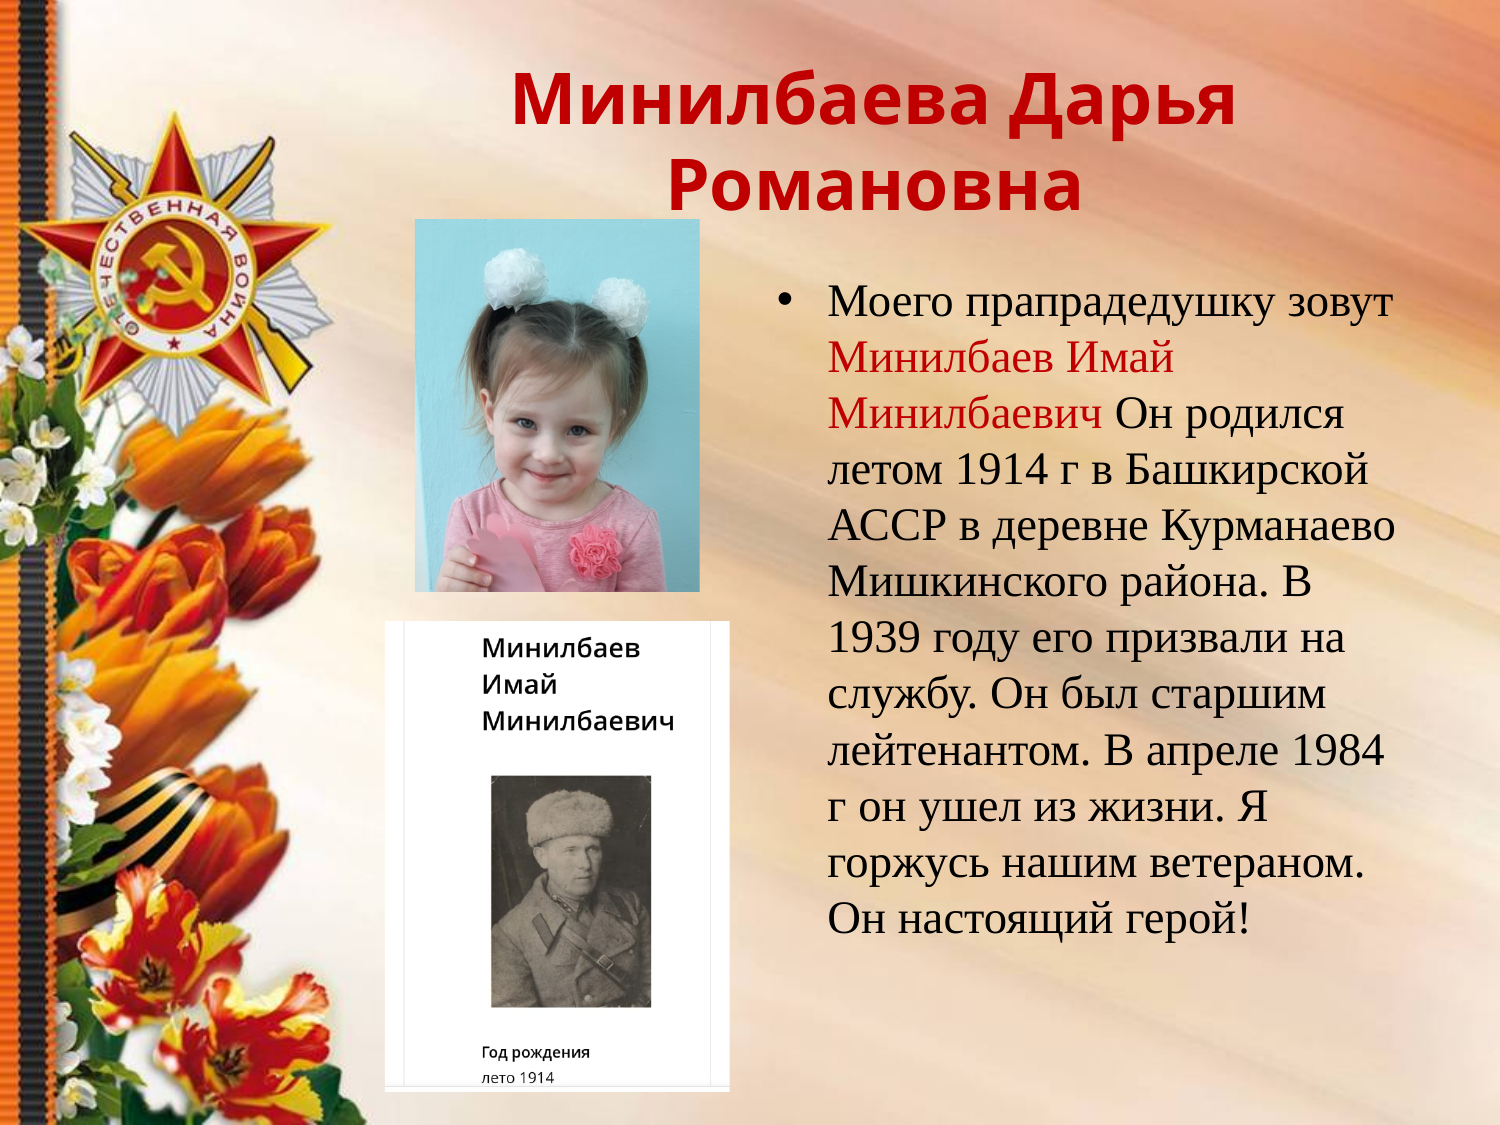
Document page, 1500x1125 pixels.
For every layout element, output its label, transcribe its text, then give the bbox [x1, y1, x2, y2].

title Минилбаева Дарья Романовна [324, 45, 1425, 233]
list Моего прапрадедушку зовут Минилбаев Имай Минилбаевич Он родился летом 1914 г в Башкирской АССР в деревне Курманаево Мишкинского района. В 1939 году его призвали на службу. Он был старшим лейтенантом. В апреле 1984 г он ушел из жизни. Я горжусь нашим ветераном. Он настоящий герой! [761, 262, 1425, 1005]
picture [0, 0, 1500, 1125]
